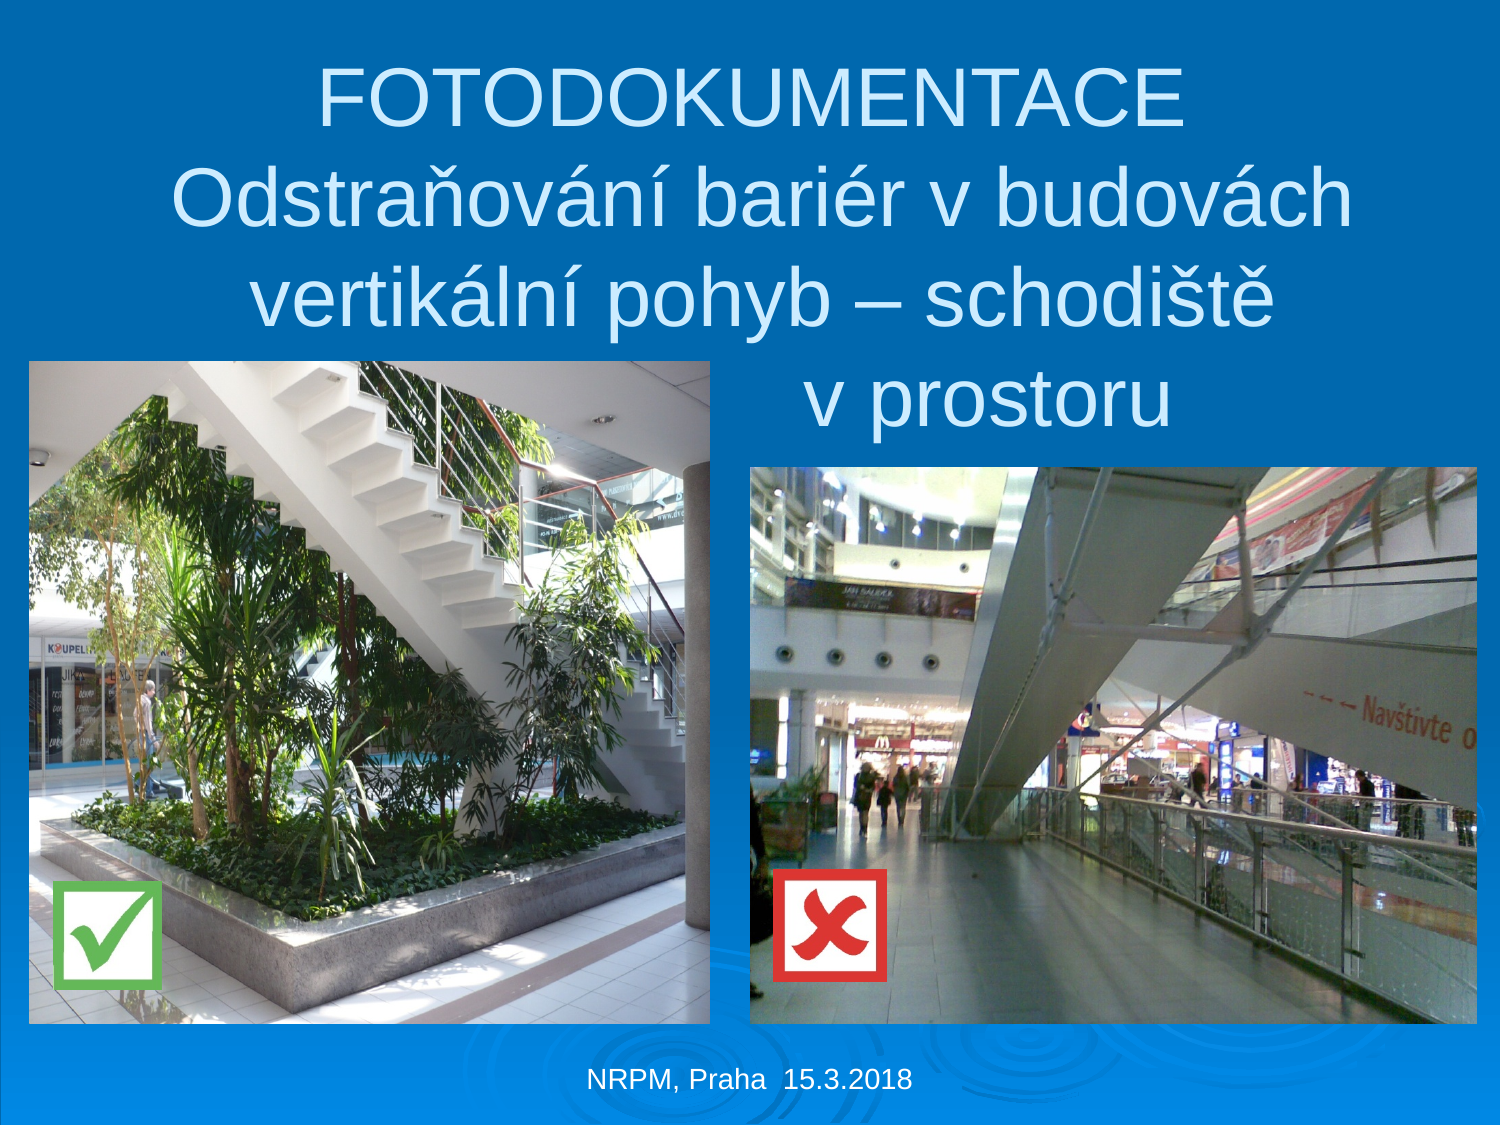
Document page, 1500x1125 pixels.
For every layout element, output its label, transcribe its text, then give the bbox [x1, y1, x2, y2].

footer NRPM, Praha 15.3.2018 [512, 1024, 988, 1103]
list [29, 361, 711, 1024]
picture [52, 881, 162, 990]
picture [773, 869, 887, 983]
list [749, 467, 1477, 1024]
title FOTODOKUMENTACE Odstraňování bariér v budovách vertikální pohyb – schodiště v prostoru [88, 30, 1439, 457]
